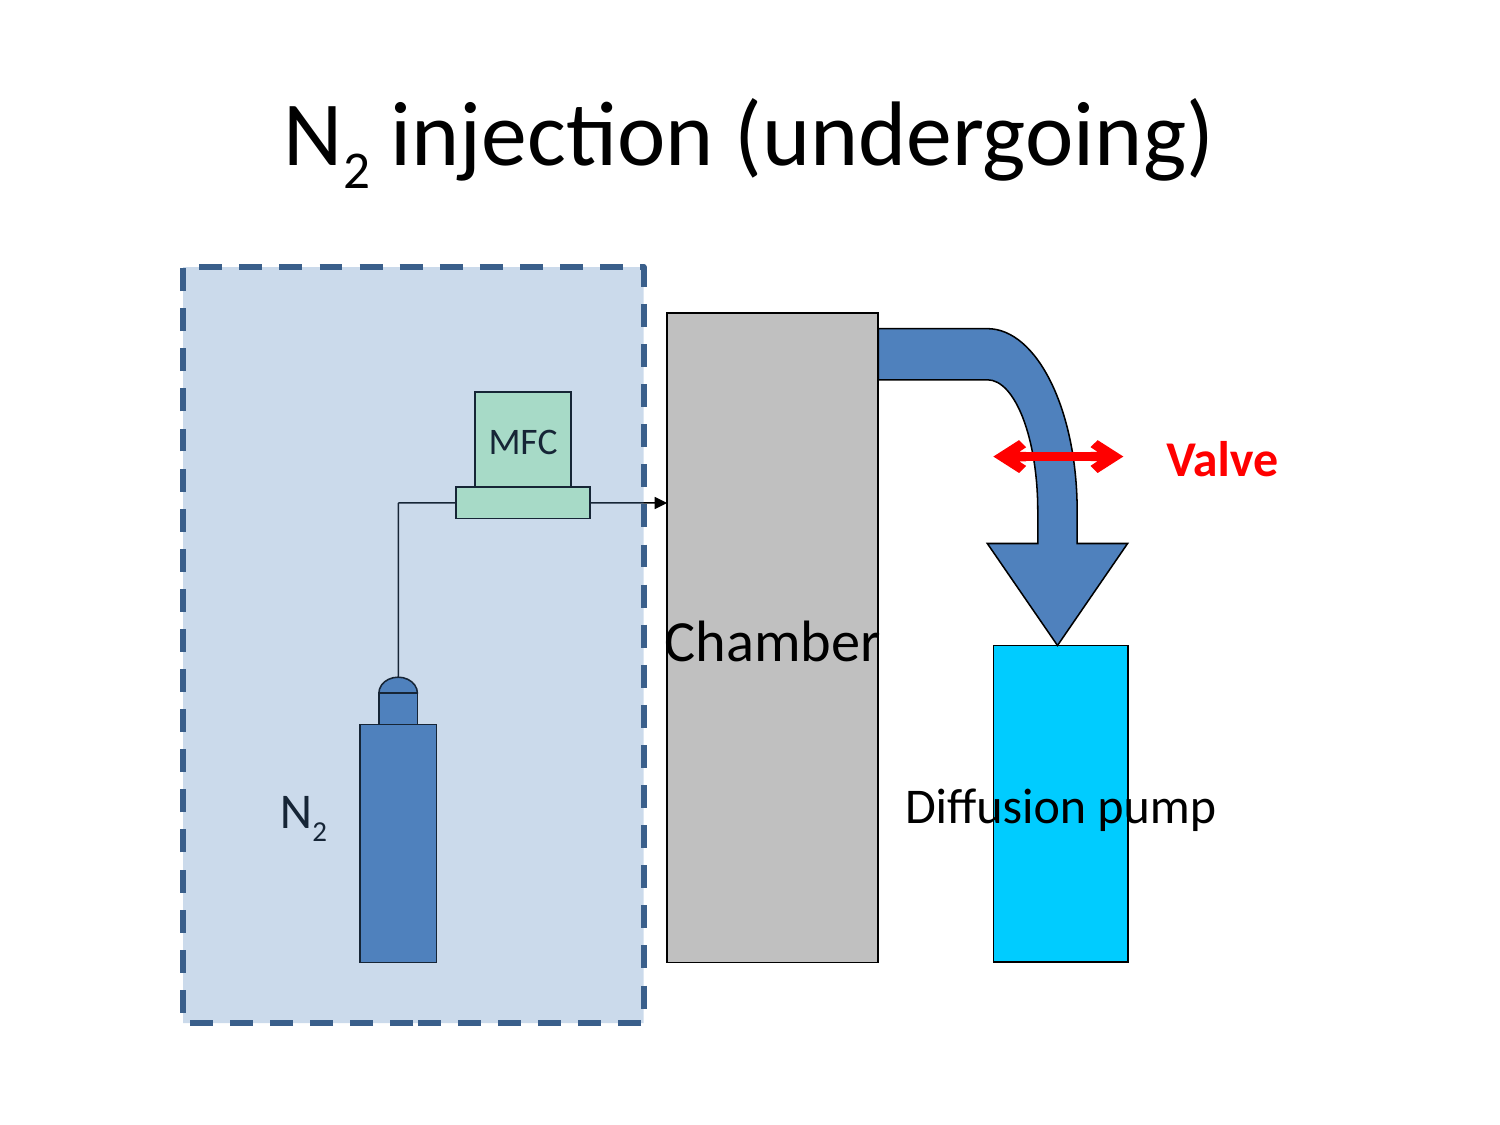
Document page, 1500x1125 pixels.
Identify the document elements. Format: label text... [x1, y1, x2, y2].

title N2 injection (undergoing) [74, 42, 1425, 231]
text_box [359, 312, 1129, 963]
text_box Valve [1151, 418, 1353, 494]
text_box [181, 265, 646, 1025]
